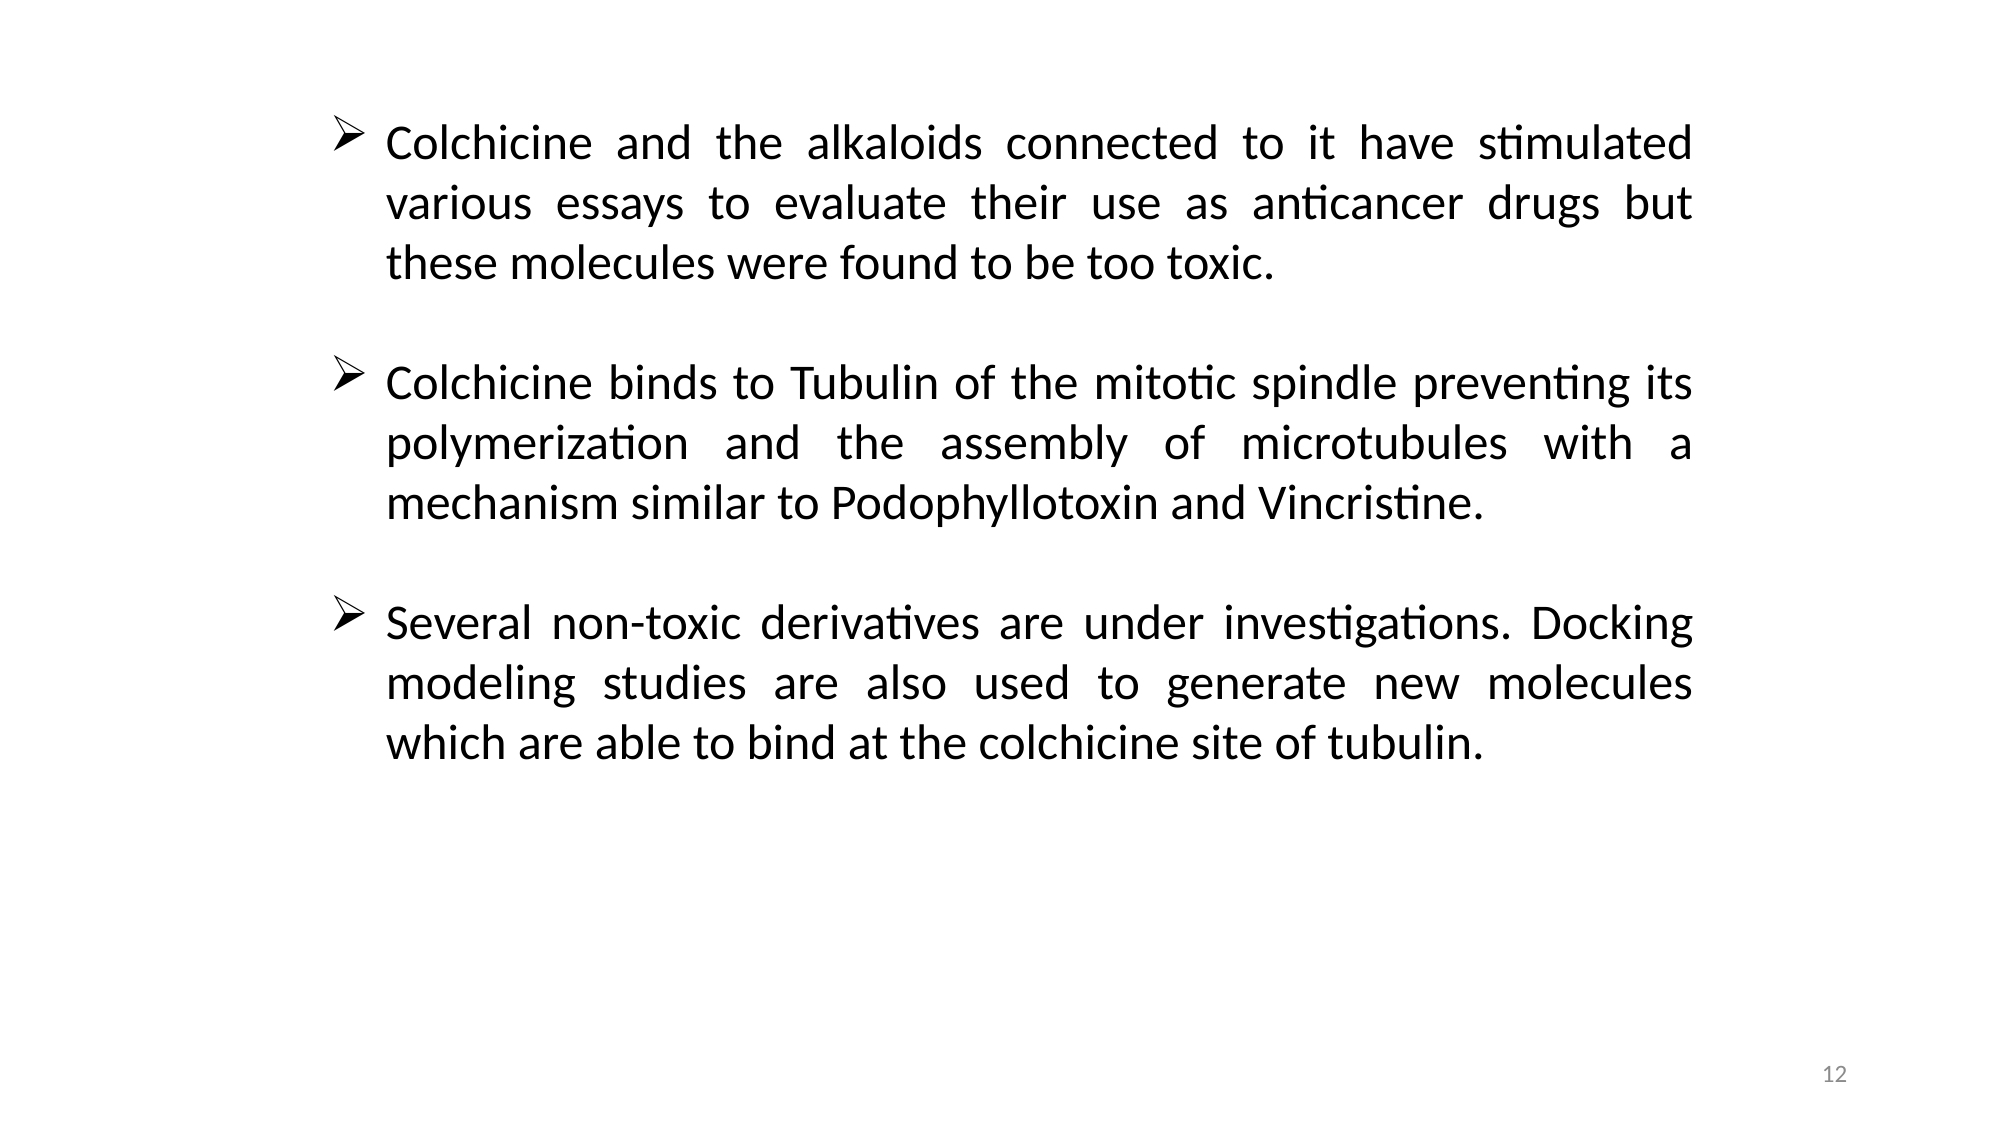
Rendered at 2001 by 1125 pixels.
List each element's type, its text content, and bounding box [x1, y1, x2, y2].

text_box Colchicine and the alkaloids connected to it have stimulated various essays to evaluate their use as anticancer drugs but these molecules were found to be too toxic. Colchicine binds to Tubulin of the mitotic spindle preventing its polymerization and the assembly of microtubules with a mechanism similar to Podophyllotoxin and Vincristine. Several non-toxic derivatives are under investigations. Docking modeling studies are also used to generate new molecules which are able to bind at the colchicine site of tubulin. [314, 42, 1709, 778]
slide_number 12 [1412, 1042, 1863, 1103]
